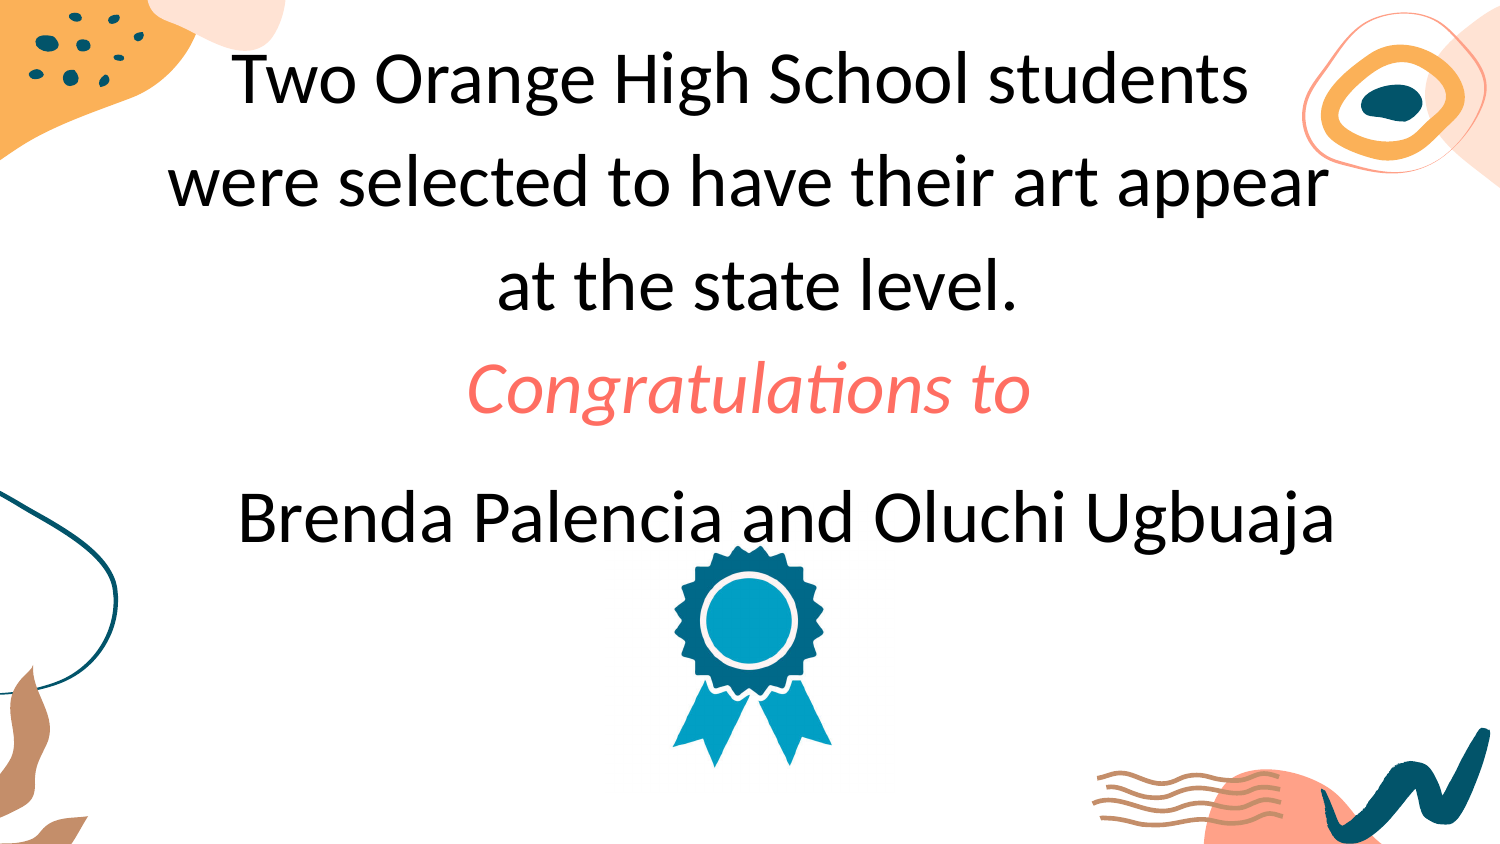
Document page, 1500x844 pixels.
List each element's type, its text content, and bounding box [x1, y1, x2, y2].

text_box Two Orange High School students were selected to have their art appear at the state level. Congratulations to Brenda Palencia and Oluchi Ugbuaja [0, 0, 1500, 632]
picture [605, 502, 895, 793]
